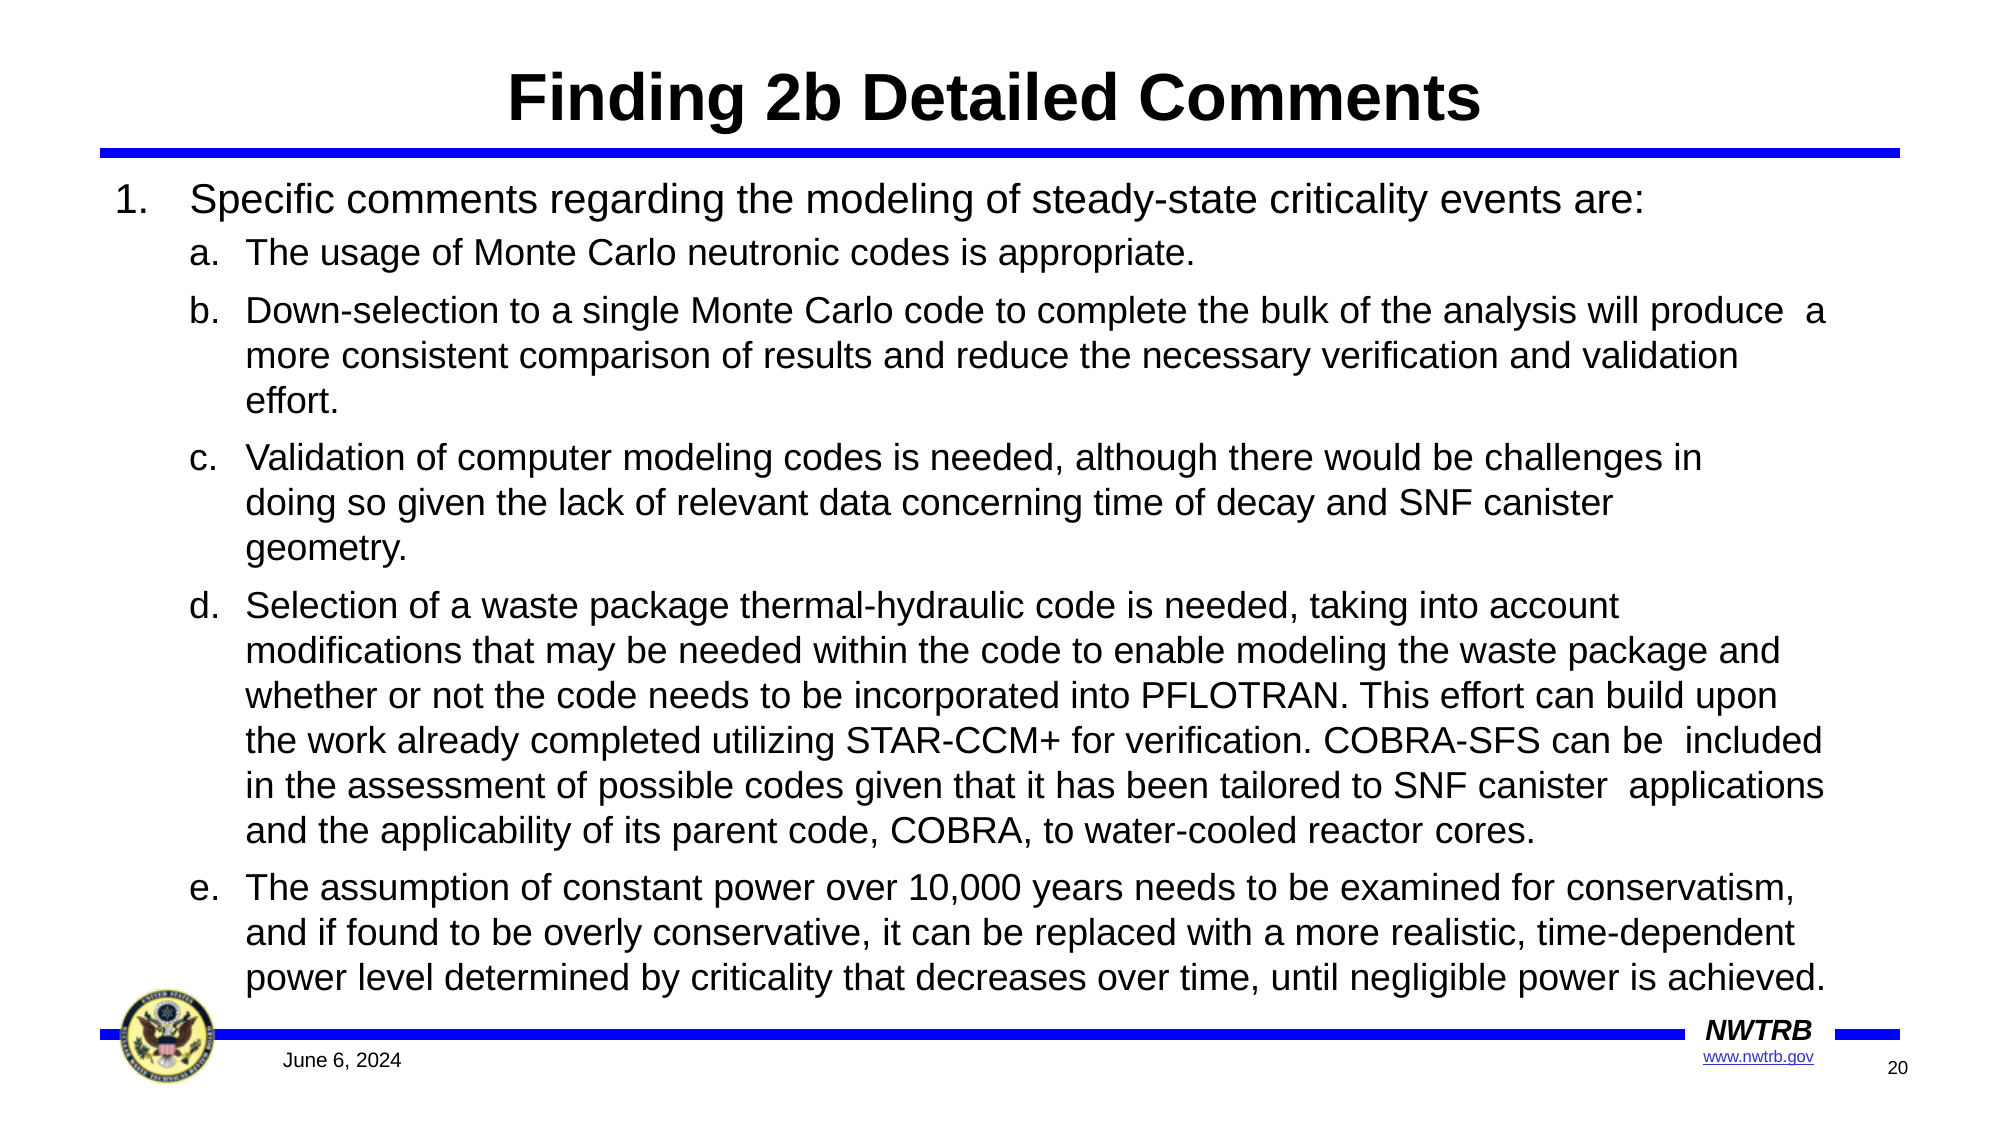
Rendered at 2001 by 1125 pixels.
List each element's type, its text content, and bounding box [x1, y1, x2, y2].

picture [116, 999, 219, 1088]
footer June 6, 2024 [236, 1046, 675, 1125]
text_box NWTRB www.nwtrb.gov [1701, 1012, 1819, 1066]
title Finding 2b Detailed Comments [505, 51, 1486, 162]
text_box Specific comments regarding the modeling of steady-state criticality events are: The usage of Monte Carlo neutronic codes is appropriate. Down-selection to a single Monte Carlo code to complete the bulk of the analysis will produce a more consistent comparison of results and reduce the necessary verification and validation effort. Validation of computer modeling codes is needed, although there would be challenges in doing so given the lack of relevant data concerning time of decay and SNF canister geometry. Selection of a waste package thermal-hydraulic code is needed, taking into account modifications that may be needed within the code to enable modeling the waste package and whether or not the code needs to be incorporated into PFLOTRAN. This effort can build upon the work already completed utilizing STAR-CCM+ for verification. COBRA-SFS can be included in the assessment of possible codes given that it has been tailored to SNF canister applications and the applicability of its parent code, COBRA, to water-cooled reactor cores. The assumption of constant power over 10,000 years needs to be examined for conservatism, and if found to be overly conservative, it can be replaced with a more realistic, time-dependent power level determined by criticality that decreases over time, until negligible power is achieved. [112, 162, 1850, 999]
slide_number 20 [1881, 1055, 1915, 1125]
